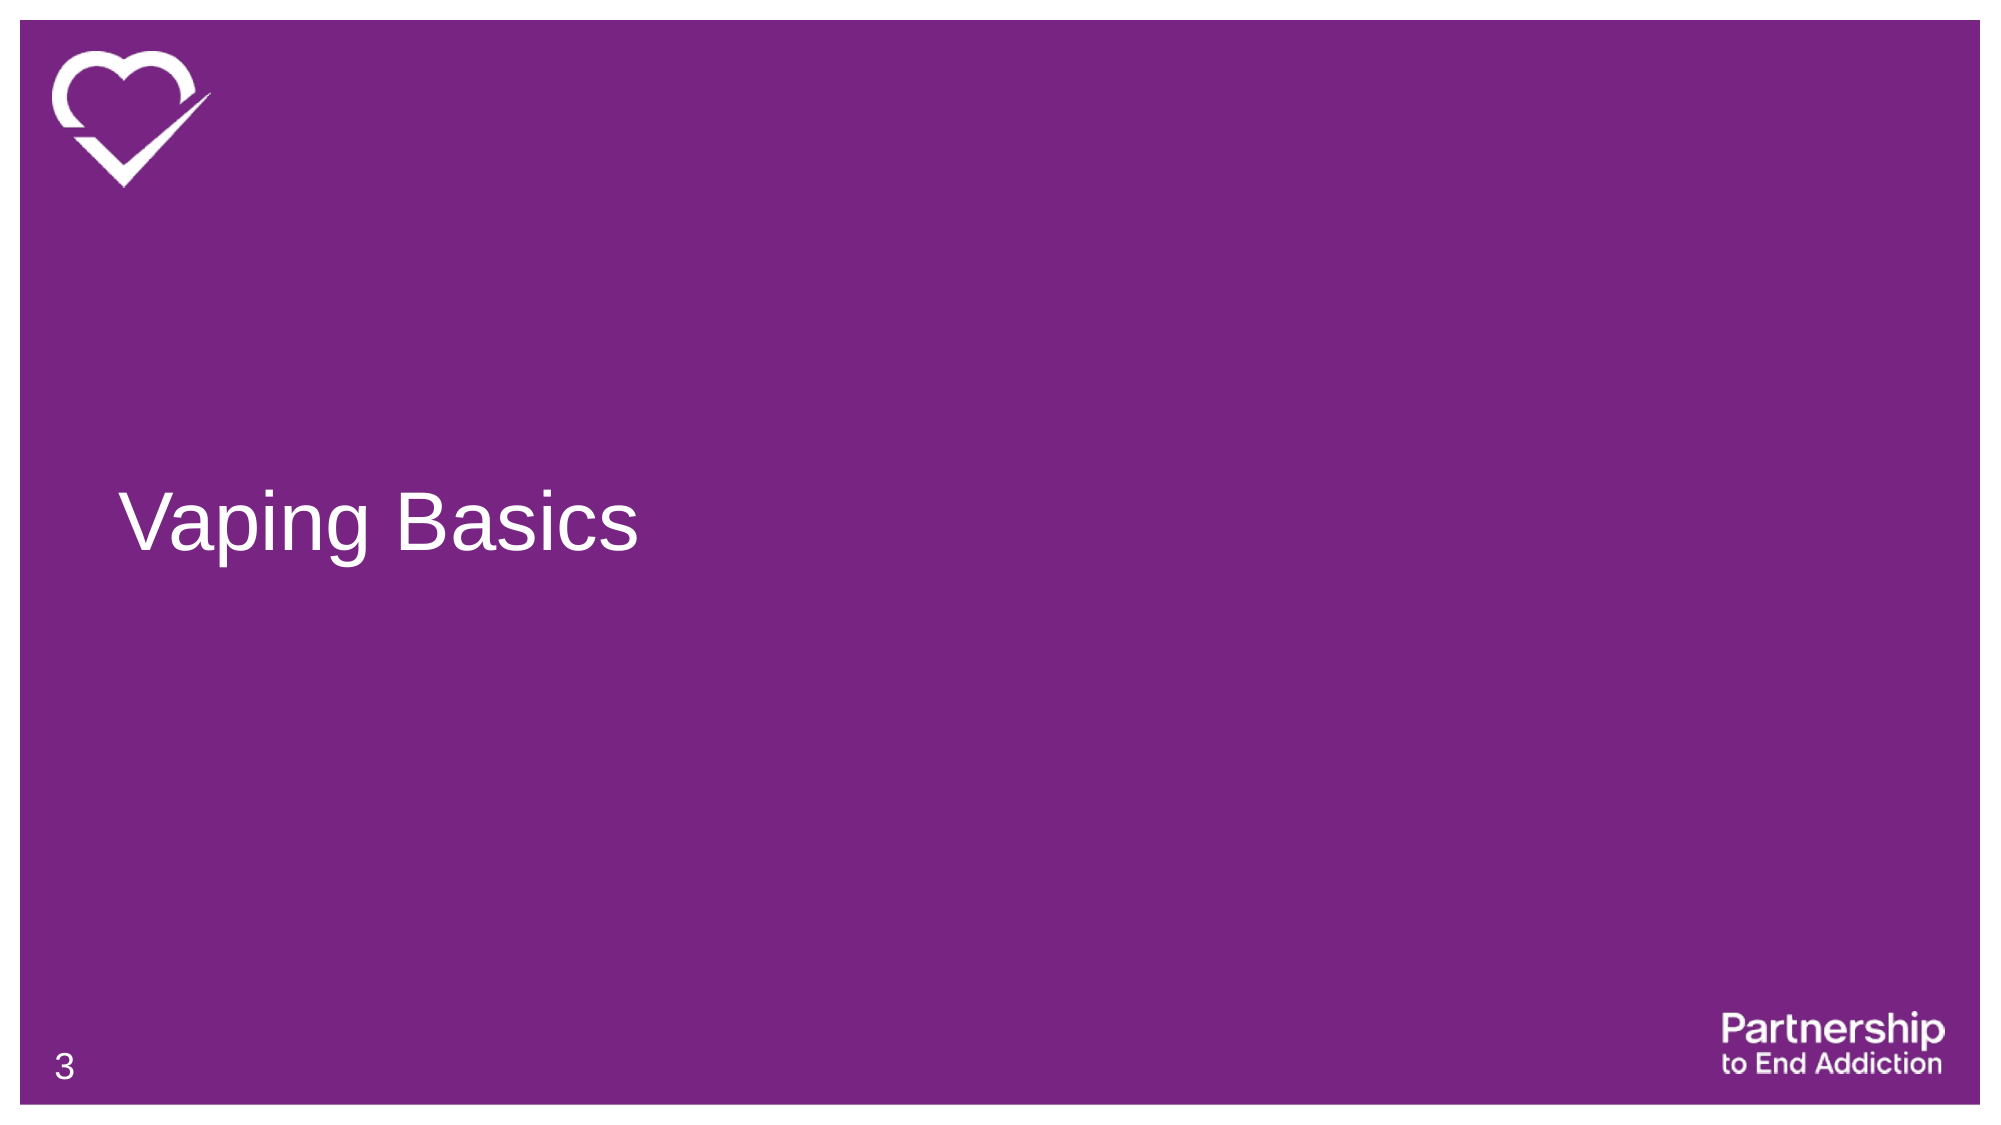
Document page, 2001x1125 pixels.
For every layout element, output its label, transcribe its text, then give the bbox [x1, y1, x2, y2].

title Vaping Basics [103, 402, 1919, 576]
picture [1719, 1011, 1945, 1074]
slide_number 3 [39, 1034, 490, 1095]
picture [52, 51, 211, 188]
